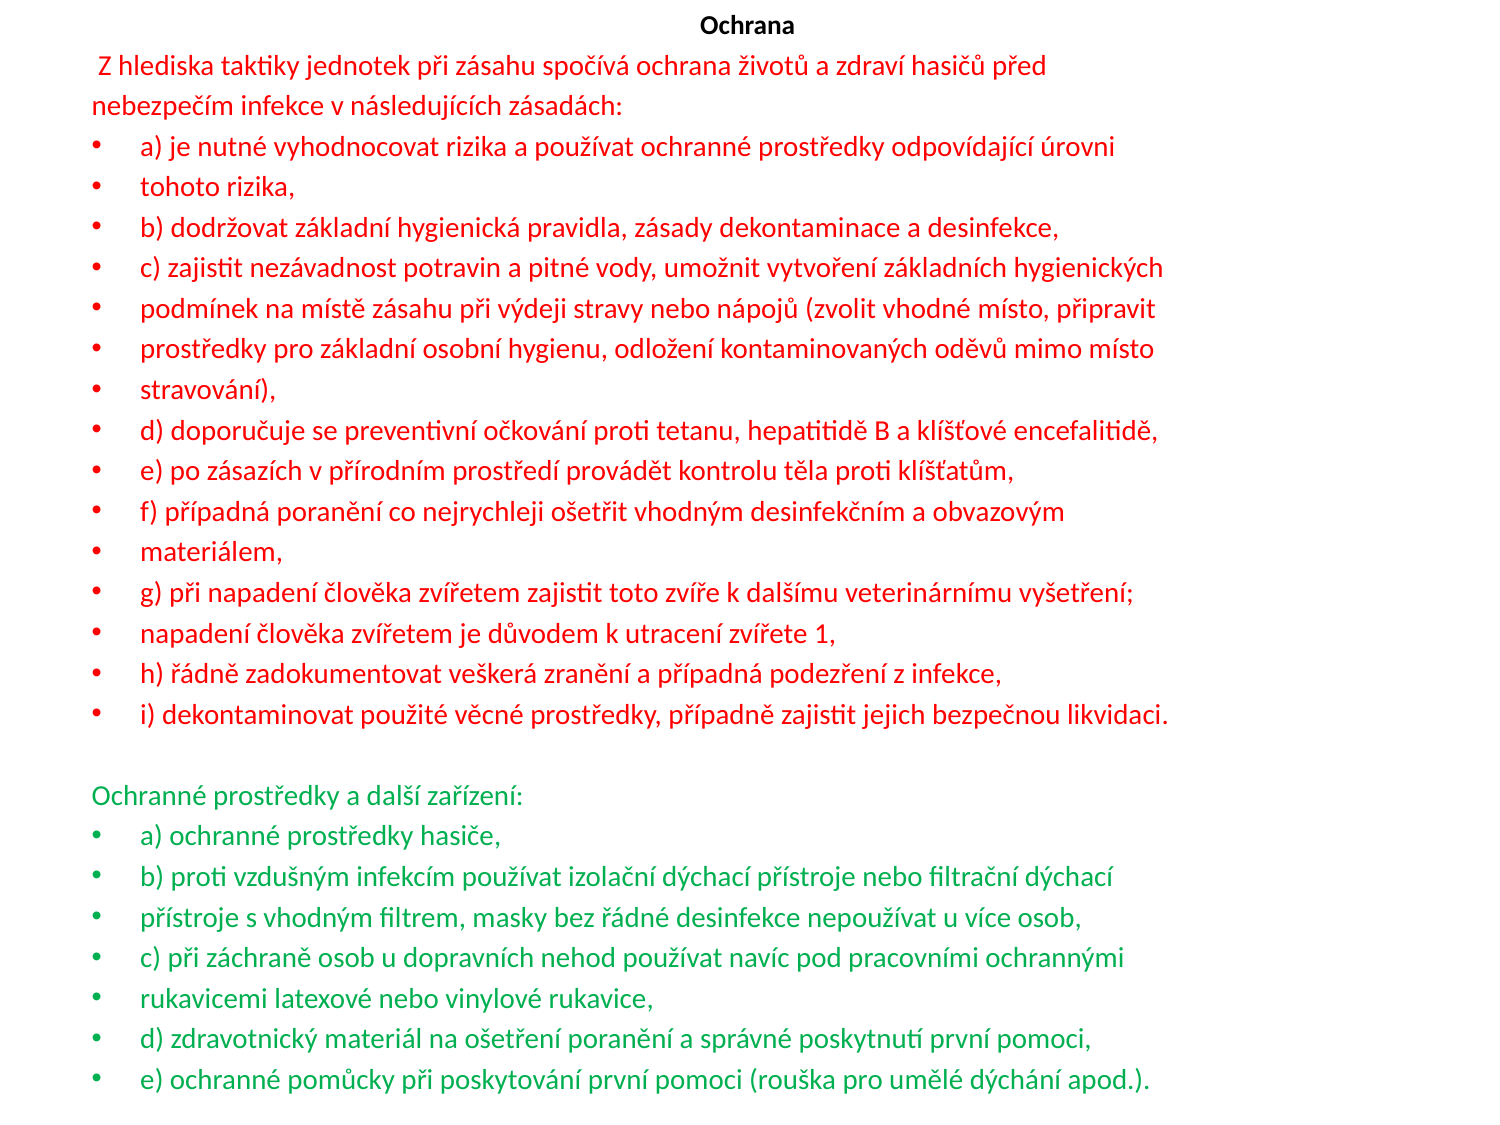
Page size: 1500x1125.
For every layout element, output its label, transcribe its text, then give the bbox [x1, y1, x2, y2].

list Ochrana Z hlediska taktiky jednotek při zásahu spočívá ochrana životů a zdraví hasičů před nebezpečím infekce v následujících zásadách: a) je nutné vyhodnocovat rizika a používat ochranné prostředky odpovídající úrovni tohoto rizika, b) dodržovat základní hygienická pravidla, zásady dekontaminace a desinfekce, c) zajistit nezávadnost potravin a pitné vody, umožnit vytvoření základních hygienických podmínek na místě zásahu při výdeji stravy nebo nápojů (zvolit vhodné místo, připravit prostředky pro základní osobní hygienu, odložení kontaminovaných oděvů mimo místo stravování), d) doporučuje se preventivní očkování proti tetanu, hepatitidě B a klíšťové encefalitidě, e) po zásazích v přírodním prostředí provádět kontrolu těla proti klíšťatům, f) případná poranění co nejrychleji ošetřit vhodným desinfekčním a obvazovým materiálem, g) při napadení člověka zvířetem zajistit toto zvíře k dalšímu veterinárnímu vyšetření; napadení člověka zvířetem je důvodem k utracení zvířete 1, h) řádně zadokumentovat veškerá zranění a případná podezření z infekce, i) dekontaminovat použité věcné prostředky, případně zajistit jejich bezpečnou likvidaci. Ochranné prostředky a další zařízení: a) ochranné prostředky hasiče, b) proti vzdušným infekcím používat izolační dýchací přístroje nebo filtrační dýchací přístroje s vhodným filtrem, masky bez řádné desinfekce nepoužívat u více osob, c) při záchraně osob u dopravních nehod používat navíc pod pracovními ochrannými rukavicemi latexové nebo vinylové rukavice, d) zdravotnický materiál na ošetření poranění a správné poskytnutí první pomoci, e) ochranné pomůcky při poskytování první pomoci (rouška pro umělé dýchání apod.). [76, 0, 1425, 1125]
